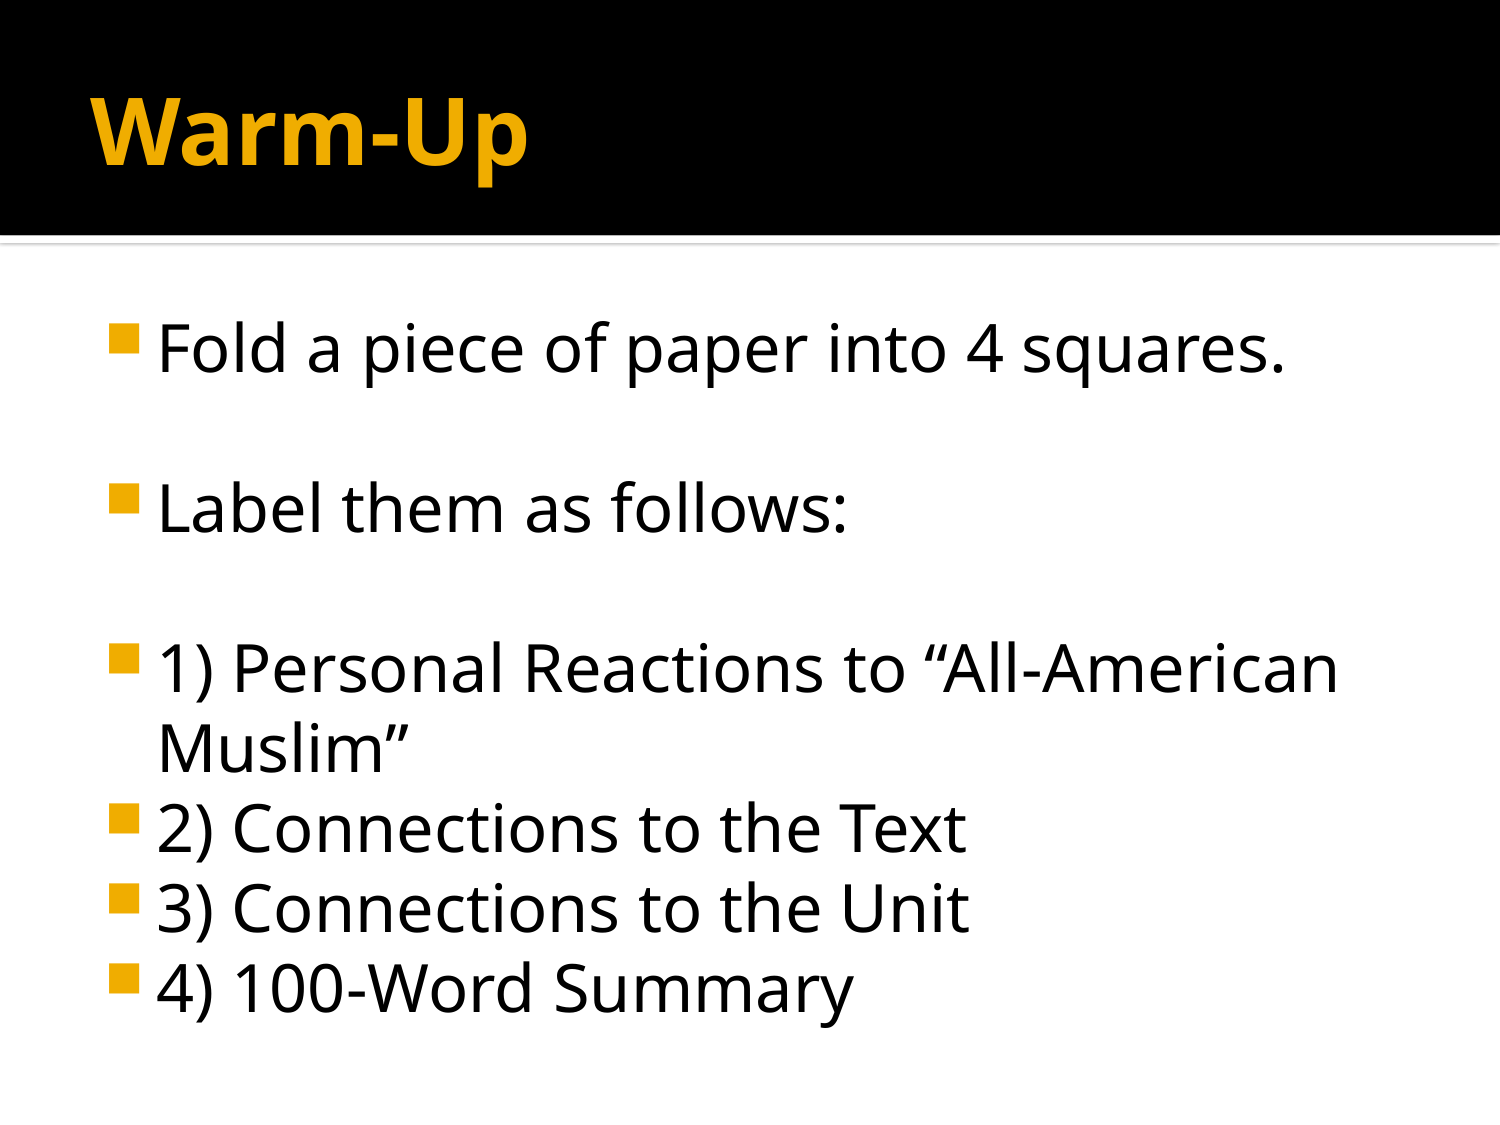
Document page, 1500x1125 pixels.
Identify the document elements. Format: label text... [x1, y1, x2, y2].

list Fold a piece of paper into 4 squares. Label them as follows: 1) Personal Reactions to “All-American Muslim” 2) Connections to the Text 3) Connections to the Unit 4) 100-Word Summary [75, 291, 1425, 1050]
title Warm-Up [75, 25, 1425, 231]
